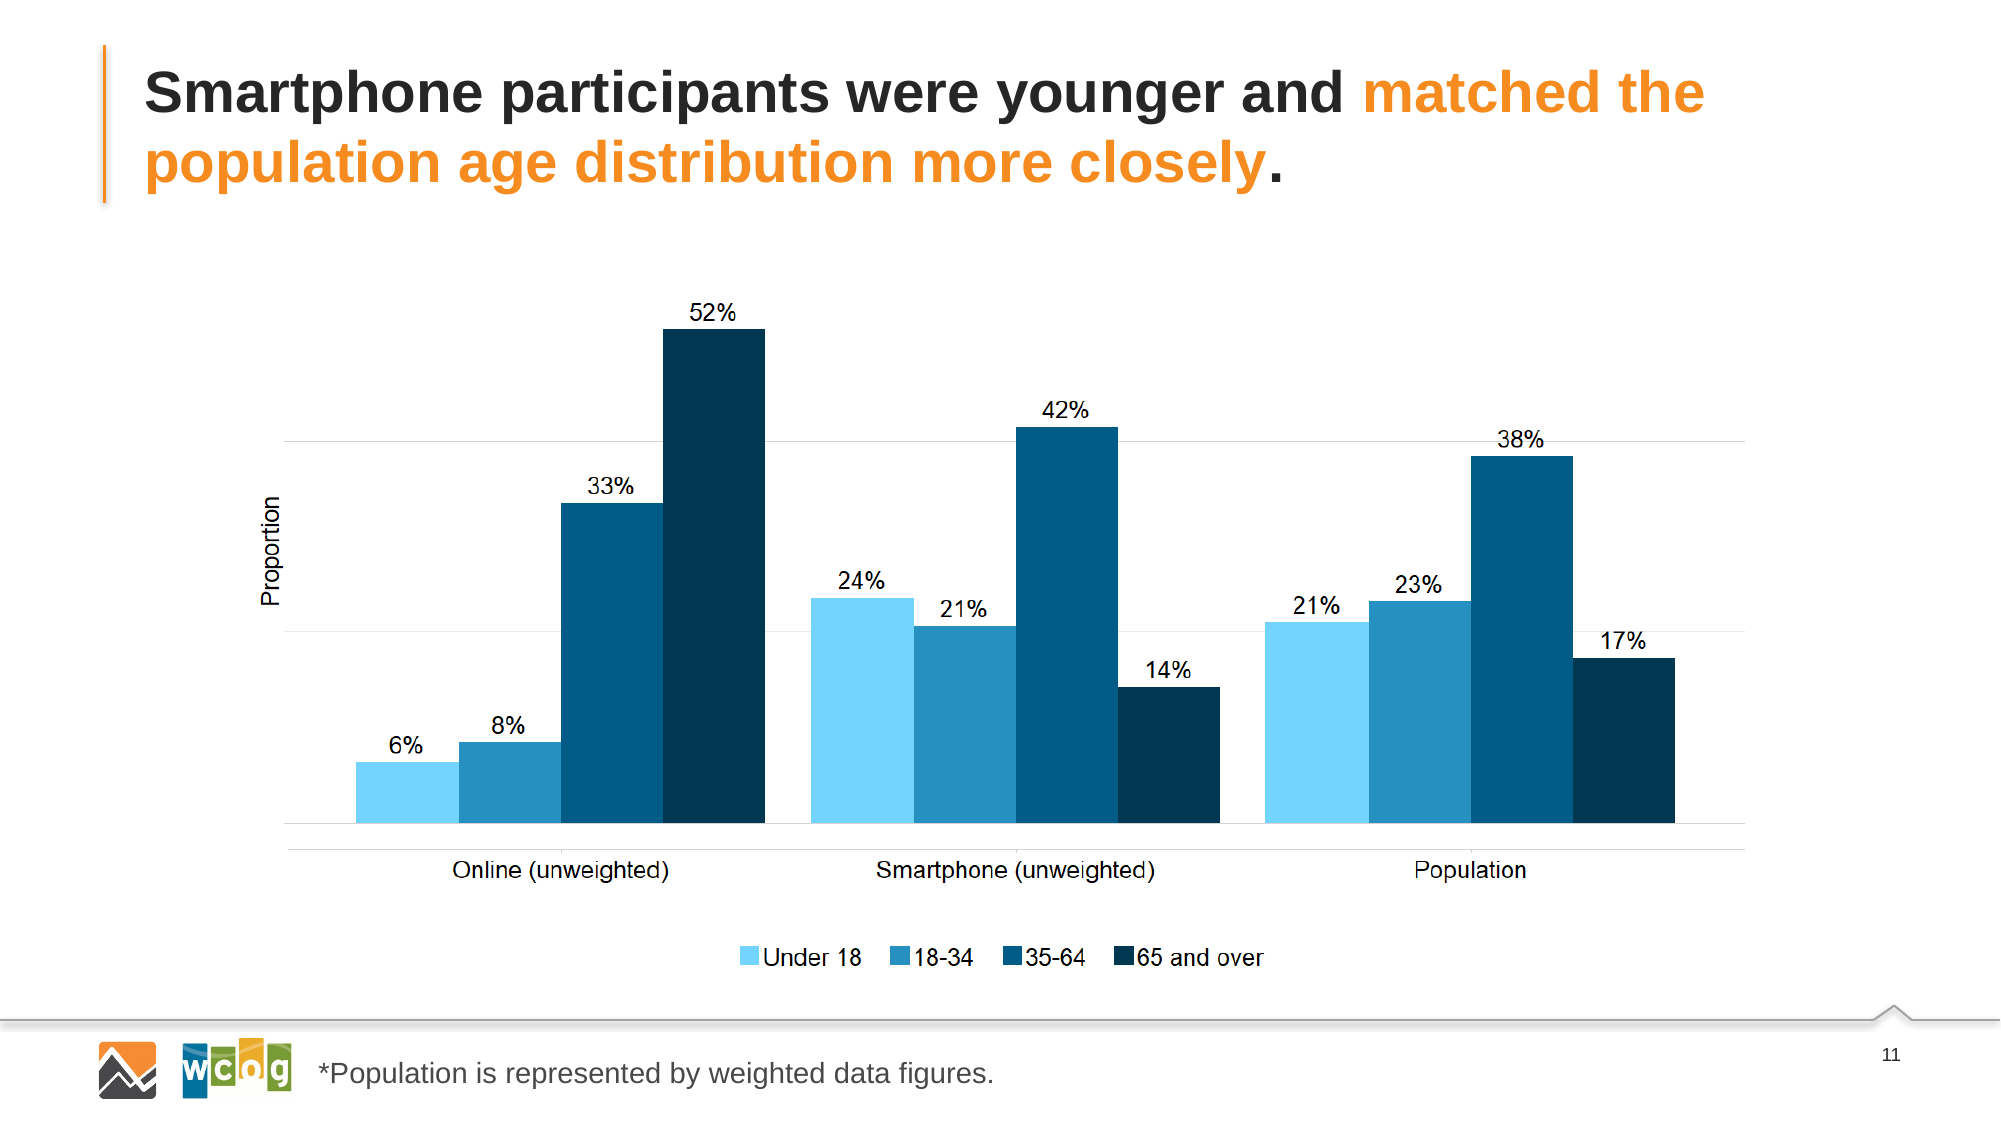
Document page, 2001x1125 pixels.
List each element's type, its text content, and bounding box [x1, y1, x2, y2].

title Smartphone participants were younger and matched the population age distribution more closely. [129, 45, 1900, 203]
picture [87, 1029, 167, 1110]
picture [182, 1038, 292, 1099]
picture [249, 248, 1751, 999]
text_box *Population is represented by weighted data figures. [303, 1046, 1012, 1097]
